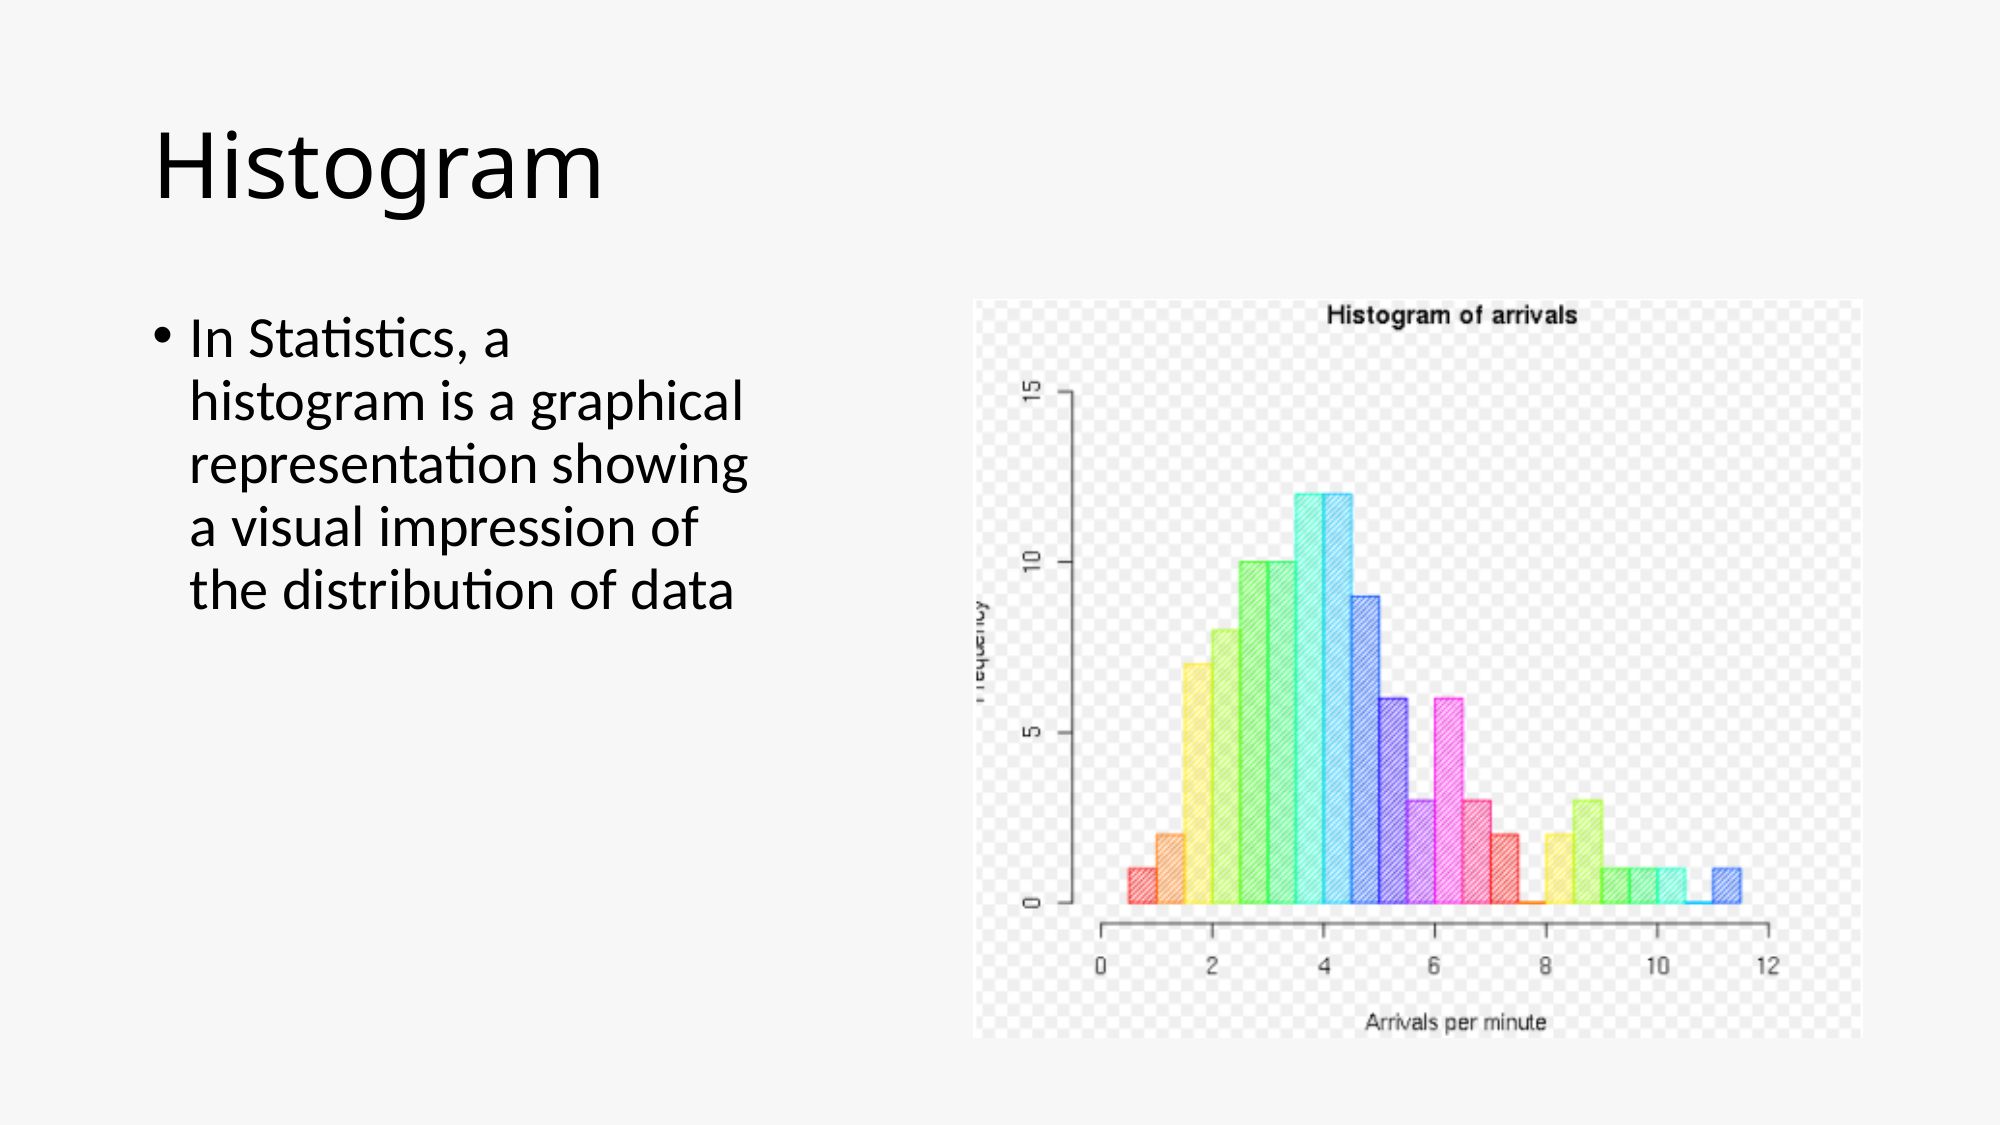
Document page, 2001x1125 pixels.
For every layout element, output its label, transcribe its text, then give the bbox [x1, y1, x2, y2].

title Histogram [137, 59, 1863, 278]
picture [973, 299, 1863, 1038]
list In Statistics, a histogram is a graphical representation showing a visual impression of the distribution of data [137, 299, 770, 1014]
